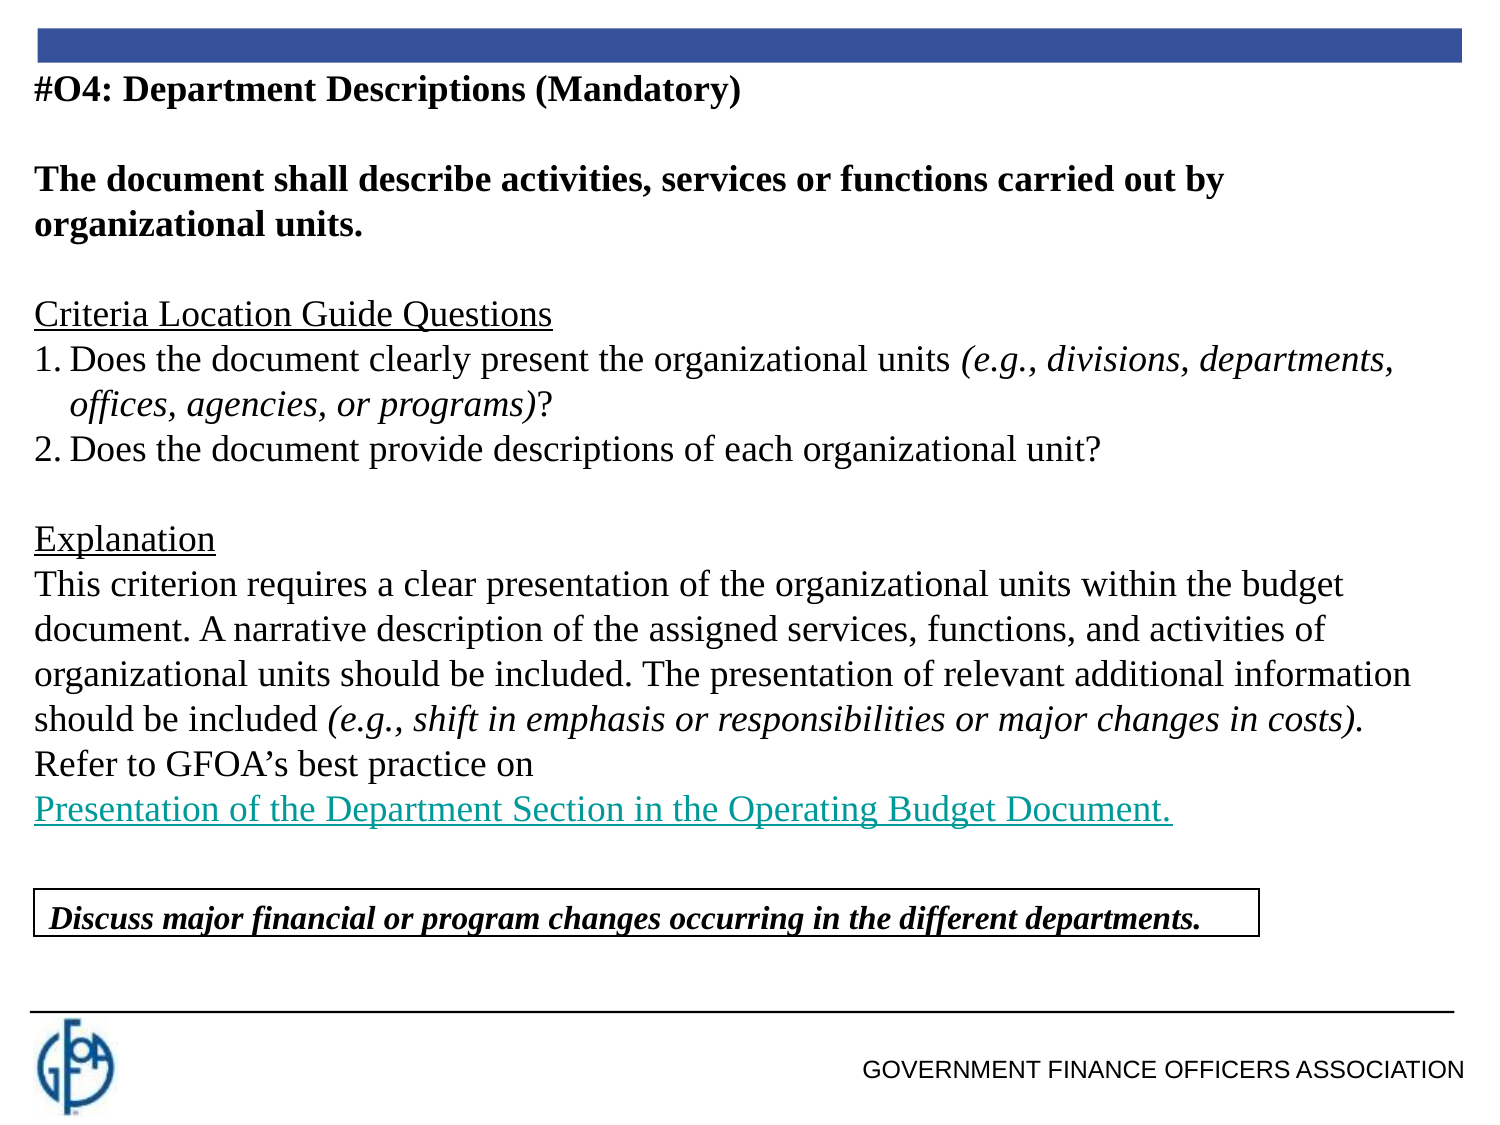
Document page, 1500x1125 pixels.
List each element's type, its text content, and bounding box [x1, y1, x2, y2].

text_box Discuss major financial or program changes occurring in the different departments. [34, 889, 1260, 937]
picture [33, 1017, 118, 1117]
text_box #O4: Department Descriptions (Mandatory) The document shall describe activities, services or functions carried out by organizational units. Criteria Location Guide Questions Does the document clearly present the organizational units (e.g., divisions, departments, offices, agencies, or programs)? Does the document provide descriptions of each organizational unit? Explanation This criterion requires a clear presentation of the organizational units within the budget document. A narrative description of the assigned services, functions, and activities of organizational units should be included. The presentation of relevant additional information should be included (e.g., shift in emphasis or responsibilities or major changes in costs). Refer to GFOA’s best practice on Presentation of the Department Section in the Operating Budget Document. [34, 64, 1447, 830]
